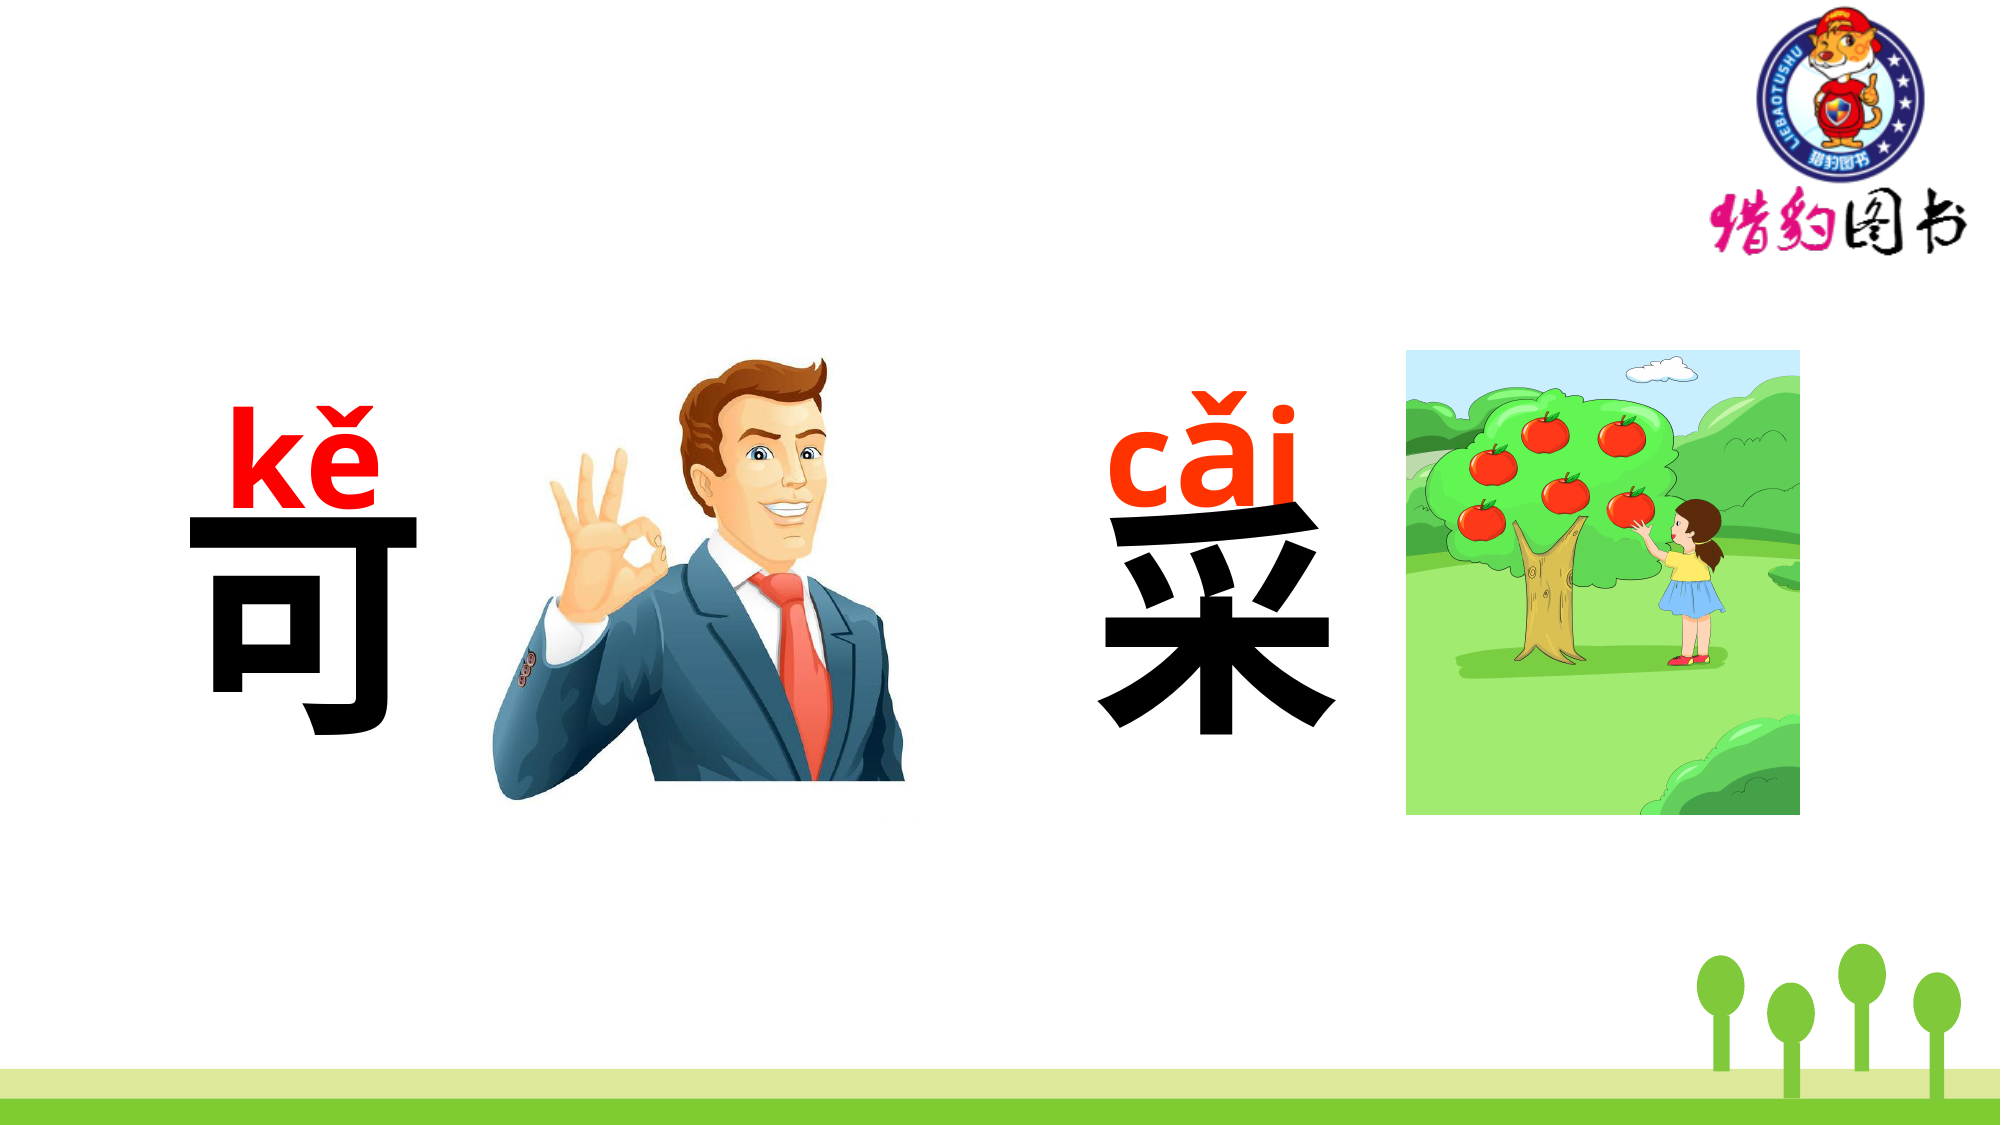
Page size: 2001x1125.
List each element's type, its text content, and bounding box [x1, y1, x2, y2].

text_box kě [156, 367, 452, 543]
picture [464, 345, 932, 818]
text_box cǎi [1081, 348, 1328, 456]
text_box 可 [152, 456, 454, 772]
text_box 采 [1066, 456, 1368, 772]
picture [1691, 0, 2000, 268]
picture [1406, 349, 1800, 815]
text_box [0, 943, 2000, 1125]
